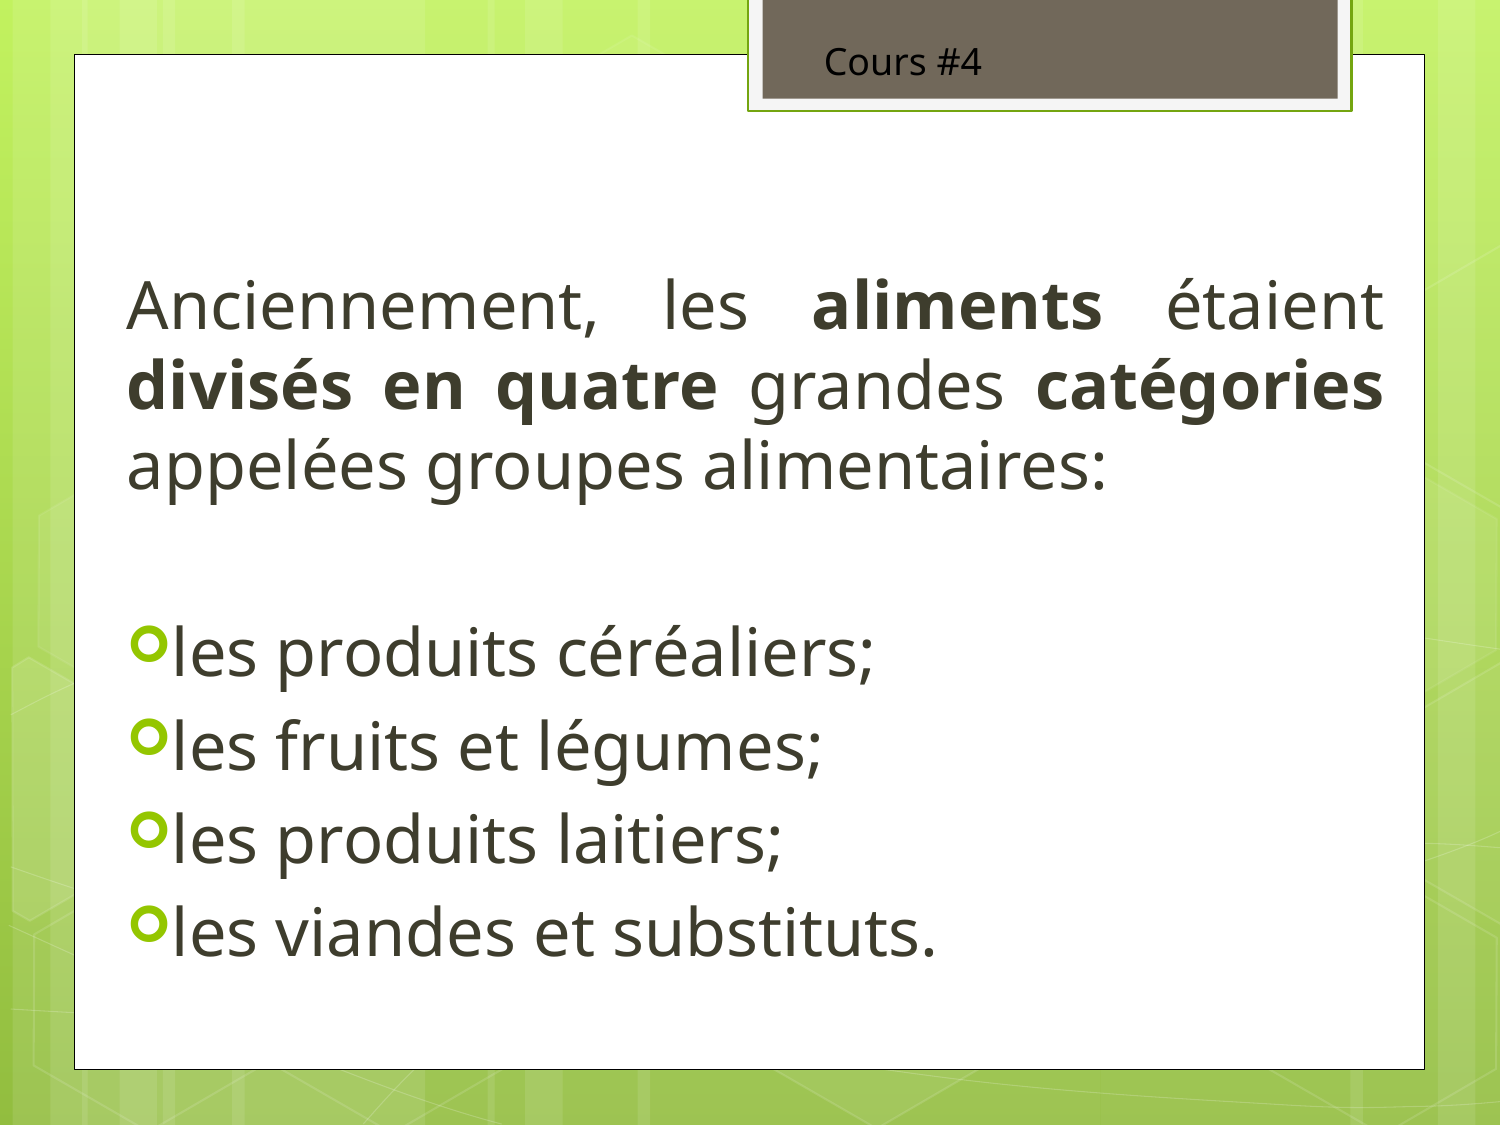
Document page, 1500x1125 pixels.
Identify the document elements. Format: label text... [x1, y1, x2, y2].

list Anciennement, les aliments étaient divisés en quatre grandes catégories appelées groupes alimentaires: les produits céréaliers; les fruits et légumes; les produits laitiers; les viandes et substituts. [100, 255, 1400, 988]
text_box Cours #4 [809, 30, 1117, 136]
